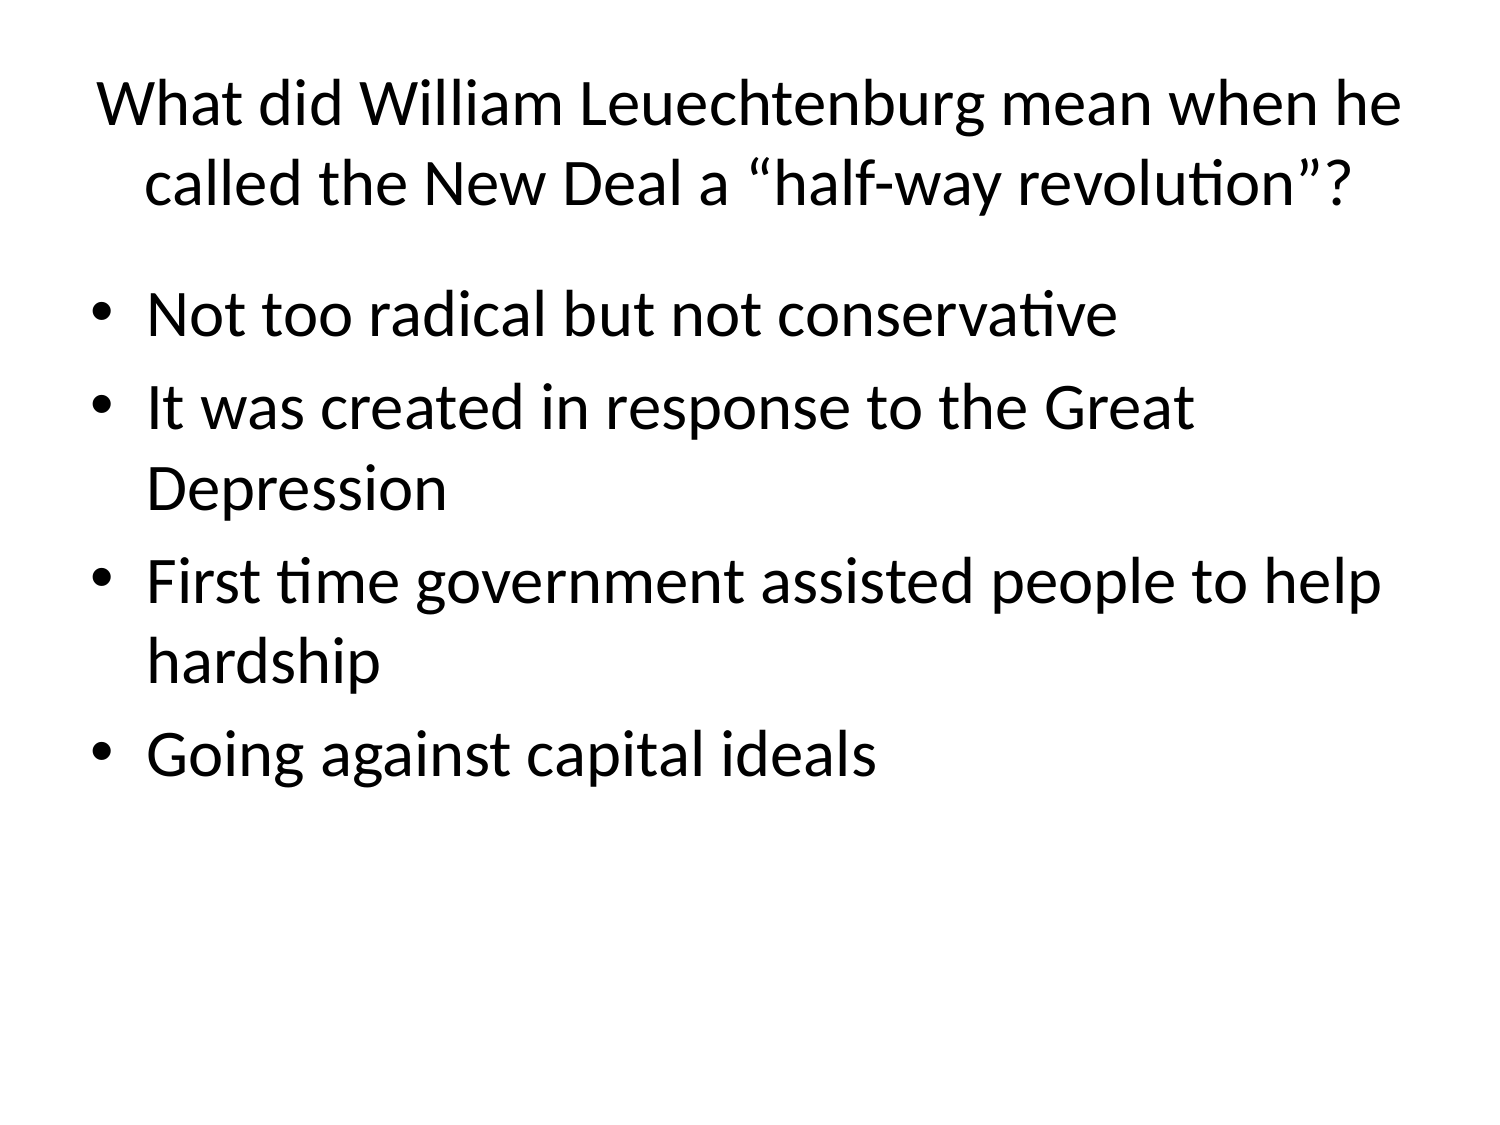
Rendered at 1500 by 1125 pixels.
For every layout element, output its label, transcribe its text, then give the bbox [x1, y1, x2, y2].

list Not too radical but not conservative It was created in response to the Great Depression First time government assisted people to help hardship Going against capital ideals [75, 262, 1425, 1005]
title What did William Leuechtenburg mean when he called the New Deal a “half-way revolution”? [75, 45, 1425, 233]
